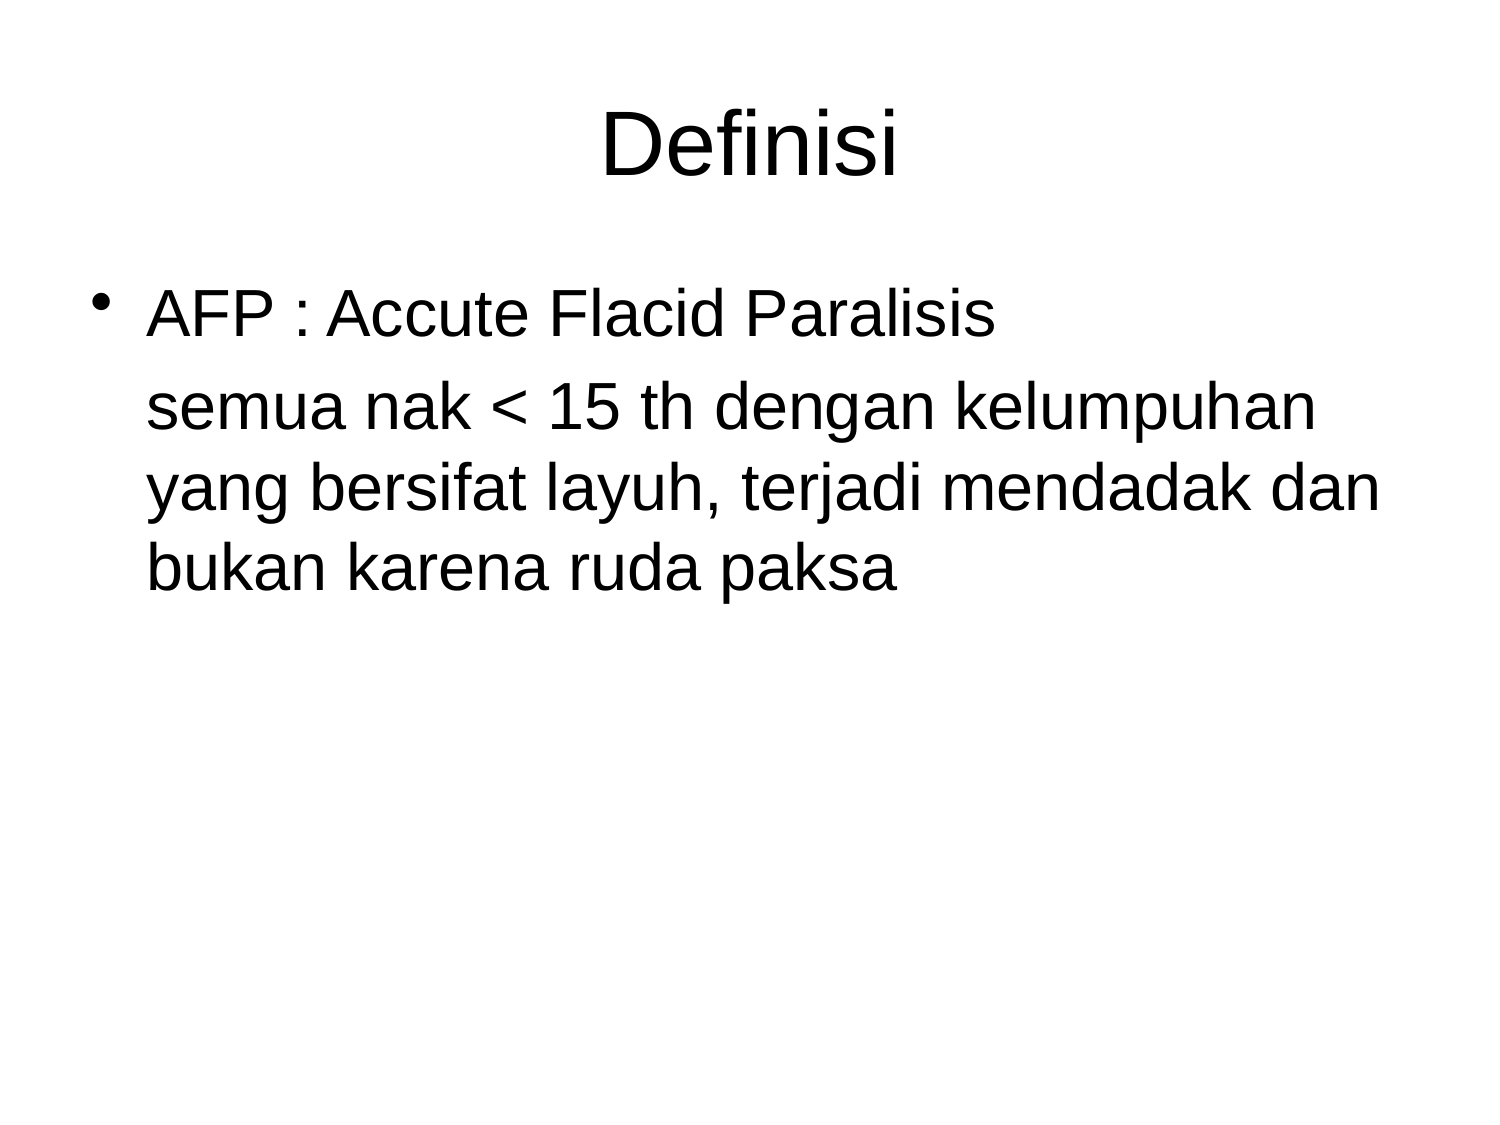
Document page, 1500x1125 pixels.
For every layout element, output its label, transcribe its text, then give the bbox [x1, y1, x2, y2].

list AFP : Accute Flacid Paralisis semua nak < 15 th dengan kelumpuhan yang bersifat layuh, terjadi mendadak dan bukan karena ruda paksa [74, 262, 1426, 1006]
title Definisi [74, 44, 1426, 233]
